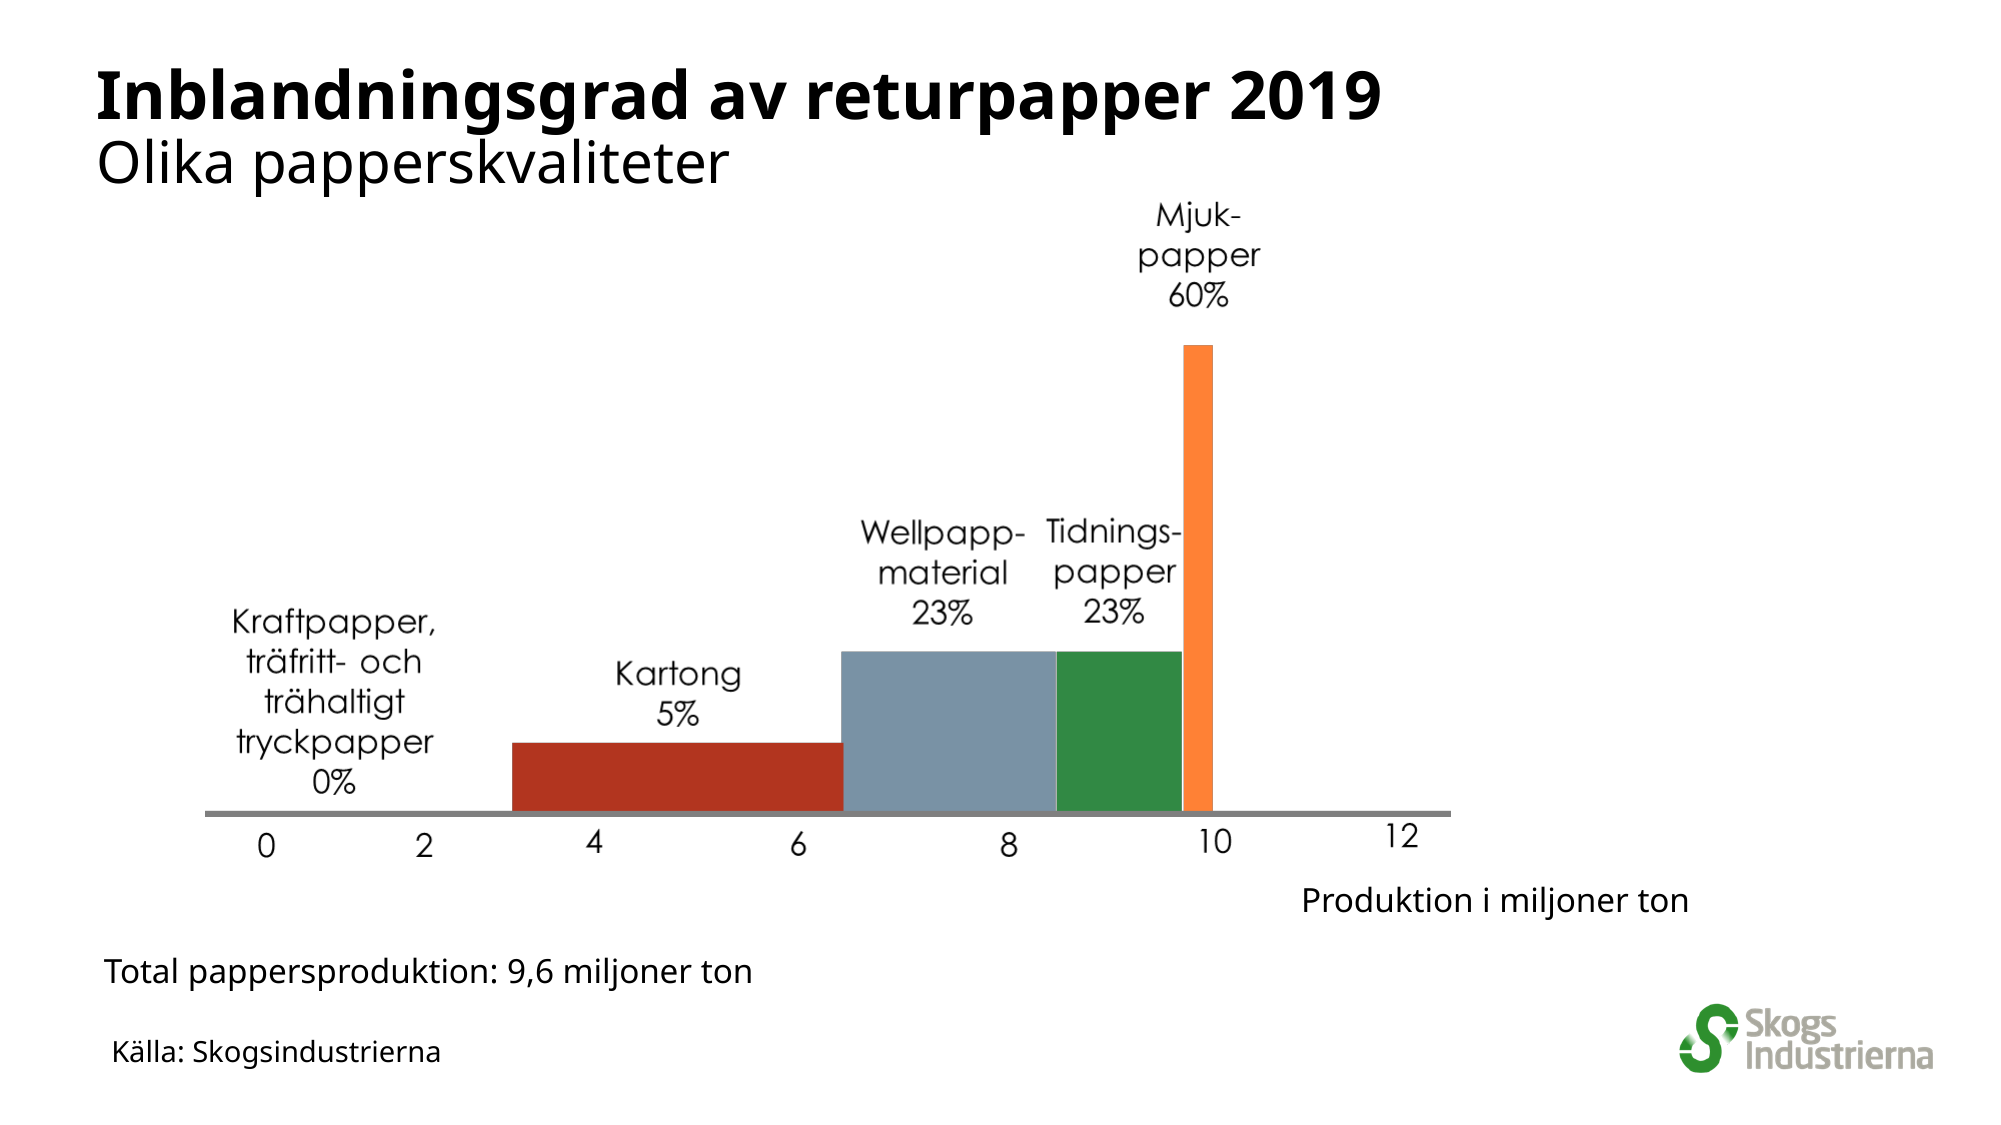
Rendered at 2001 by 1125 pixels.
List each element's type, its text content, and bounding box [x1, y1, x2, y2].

text_box Total pappersproduktion: 9,6 miljoner ton [89, 942, 849, 998]
text_box [74, 68, 1434, 193]
picture [146, 182, 1551, 886]
picture [1679, 1003, 1933, 1073]
title Inblandningsgrad av returpapper 2019 Olika papperskvaliteter [96, 54, 1904, 197]
text_box Produktion i miljoner ton [1286, 871, 1712, 927]
text_box Källa: Skogsindustrierna [96, 1025, 653, 1076]
